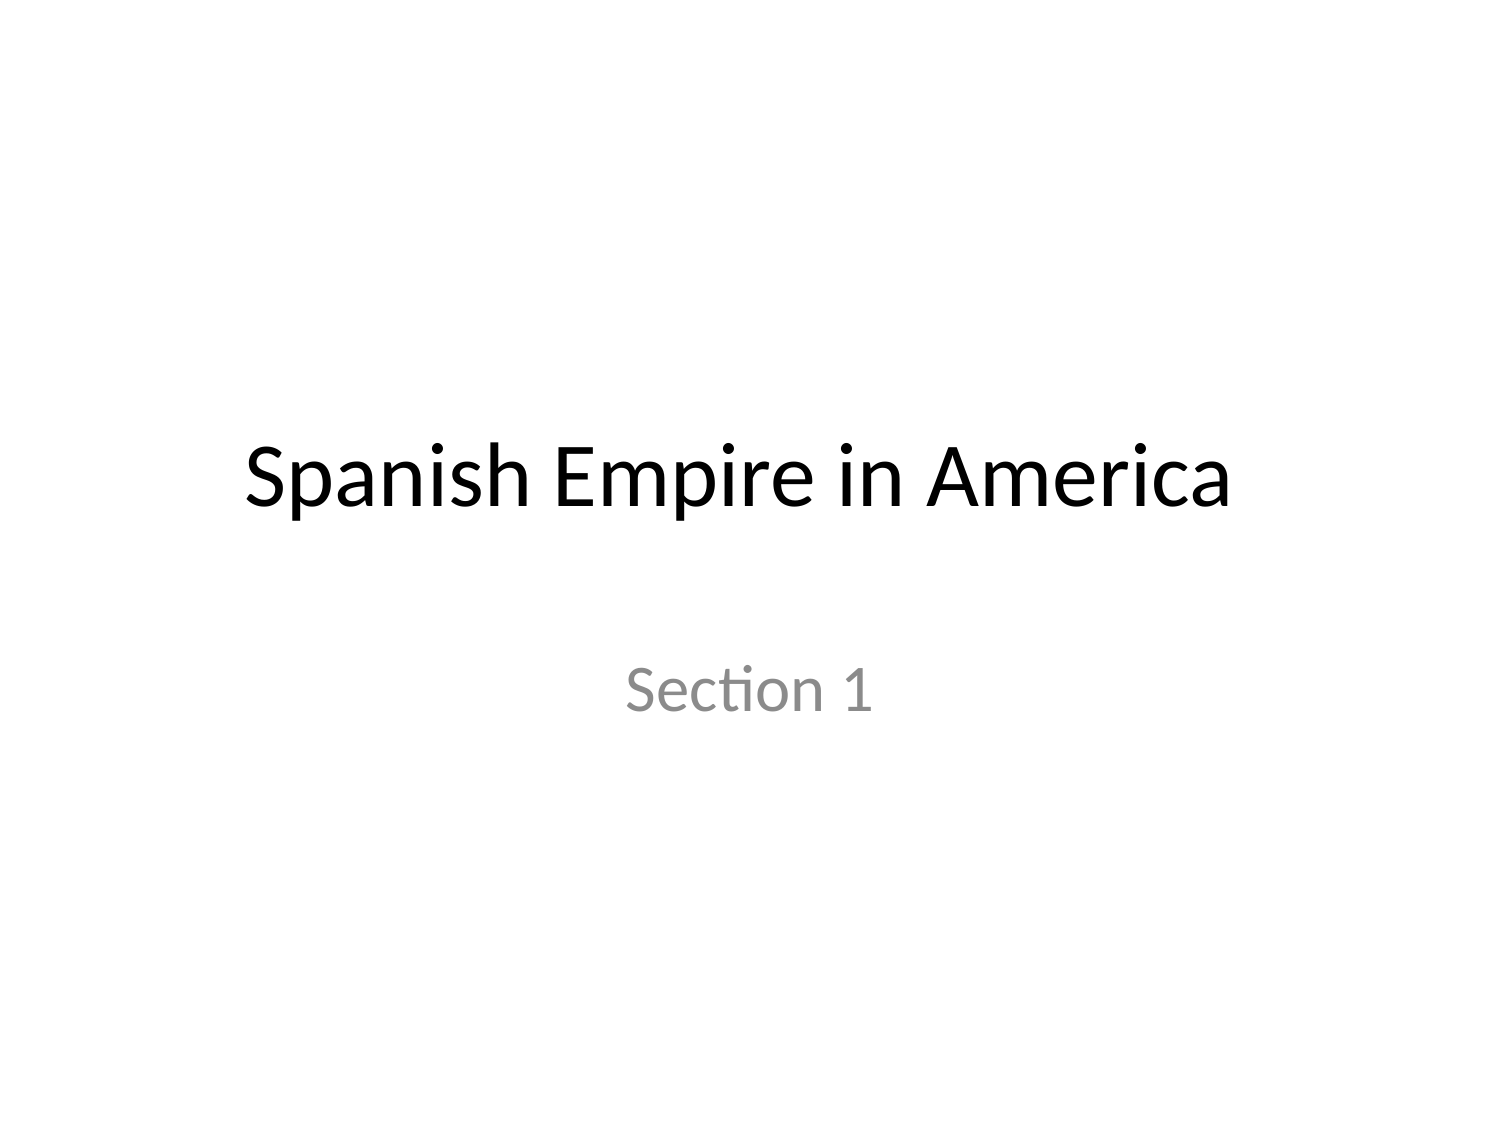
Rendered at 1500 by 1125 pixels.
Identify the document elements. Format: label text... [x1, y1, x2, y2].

subtitle Section 1 [225, 637, 1275, 925]
title Spanish Empire in America [112, 349, 1388, 591]
